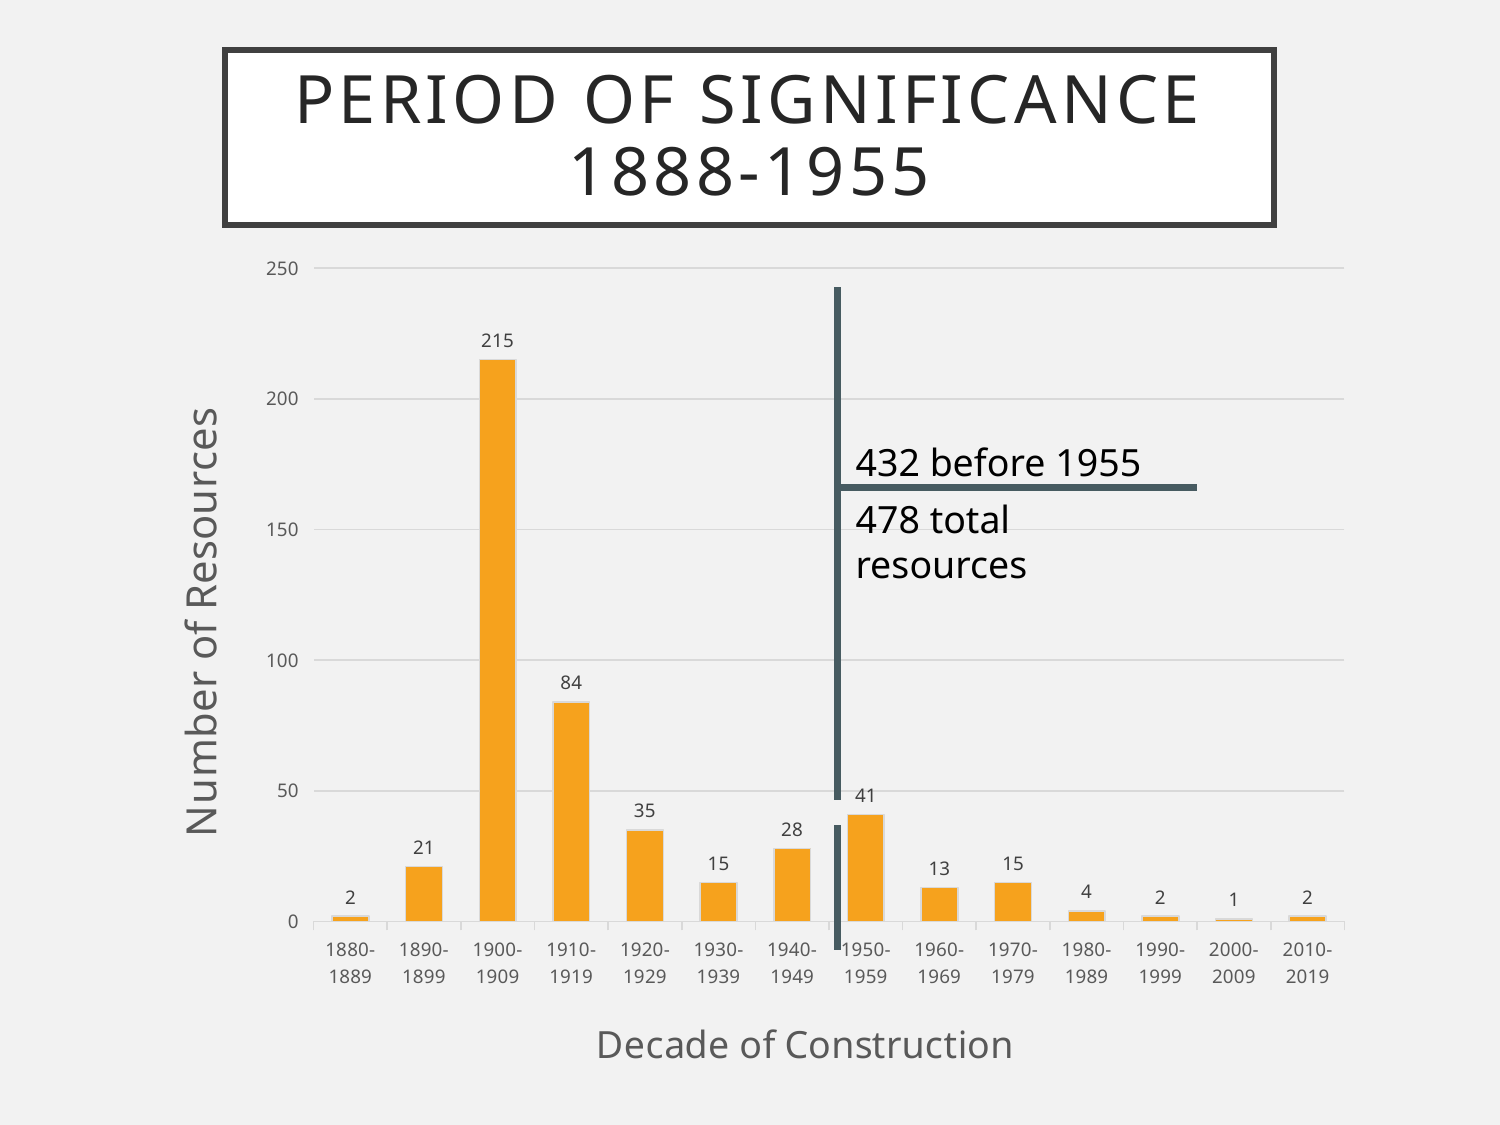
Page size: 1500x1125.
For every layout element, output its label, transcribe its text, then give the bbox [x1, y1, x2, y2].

chart [131, 237, 1370, 1106]
title Period of significance 1888-1955 [222, 47, 1277, 228]
